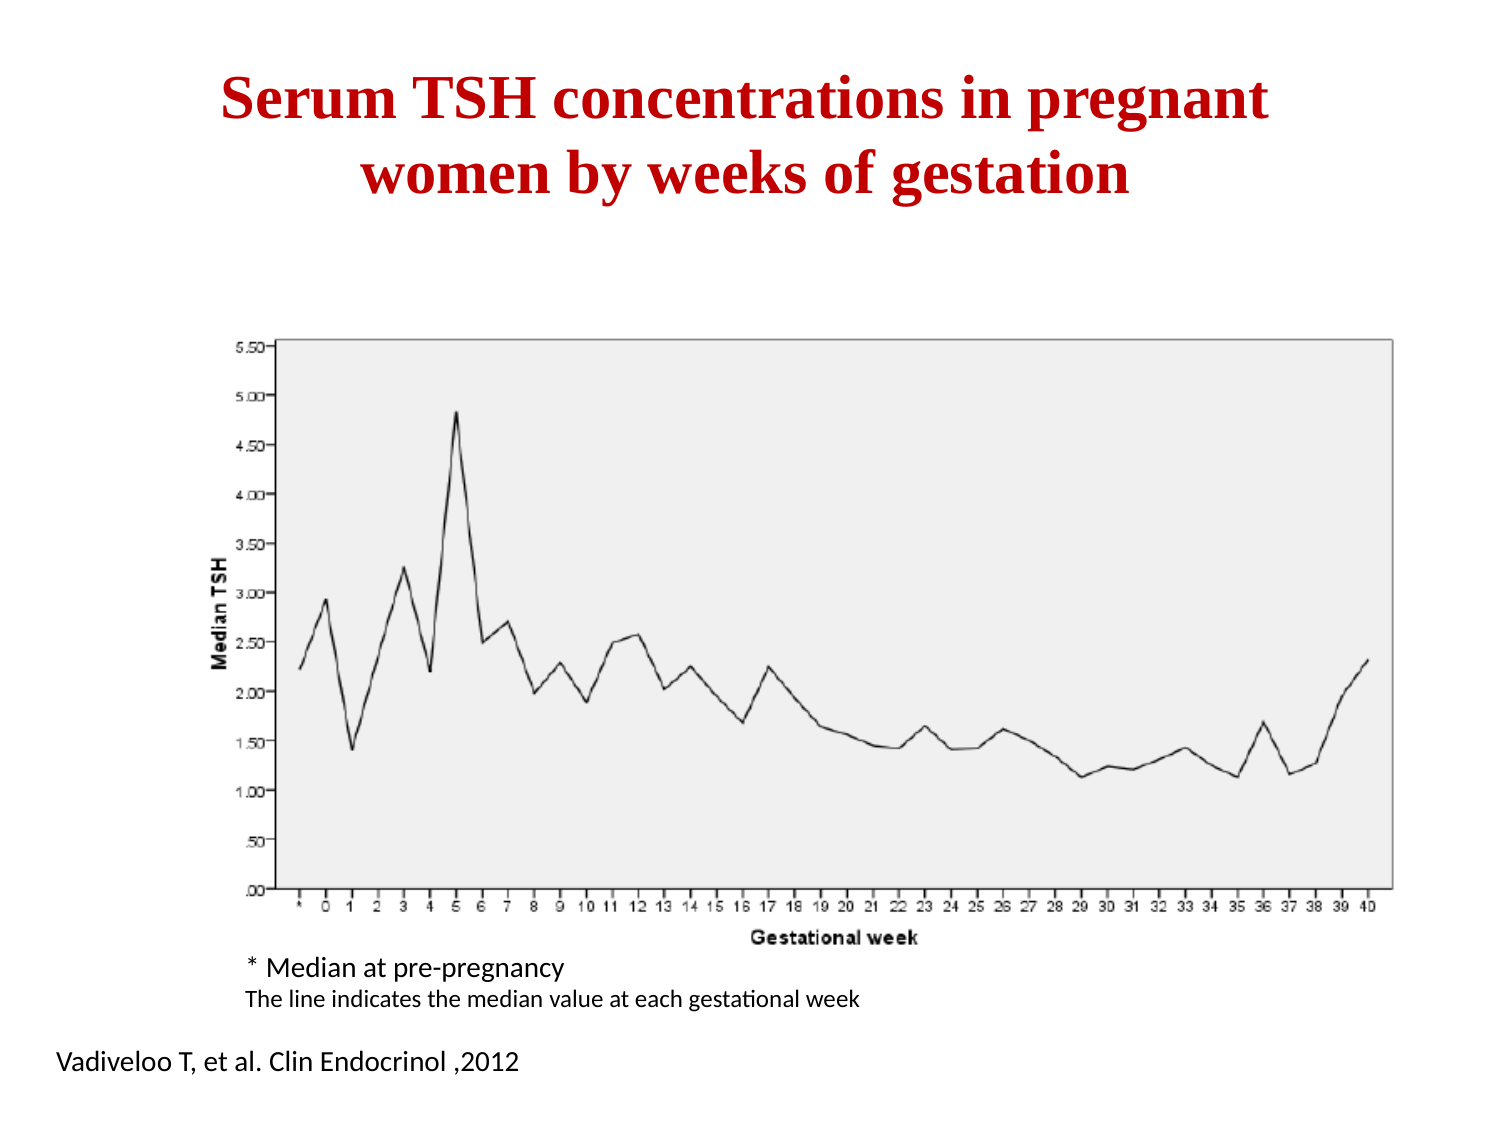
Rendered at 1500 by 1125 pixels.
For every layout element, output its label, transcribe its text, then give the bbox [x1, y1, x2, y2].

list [182, 278, 1424, 959]
title Serum TSH concentrations in pregnant women by weeks of gestation [41, 23, 1466, 315]
text_box Vadiveloo T, et al. Clin Endocrinol ,2012 [41, 1034, 916, 1085]
text_box * Median at pre-pregnancy The line indicates the median value at each gestational week [230, 966, 1365, 1021]
